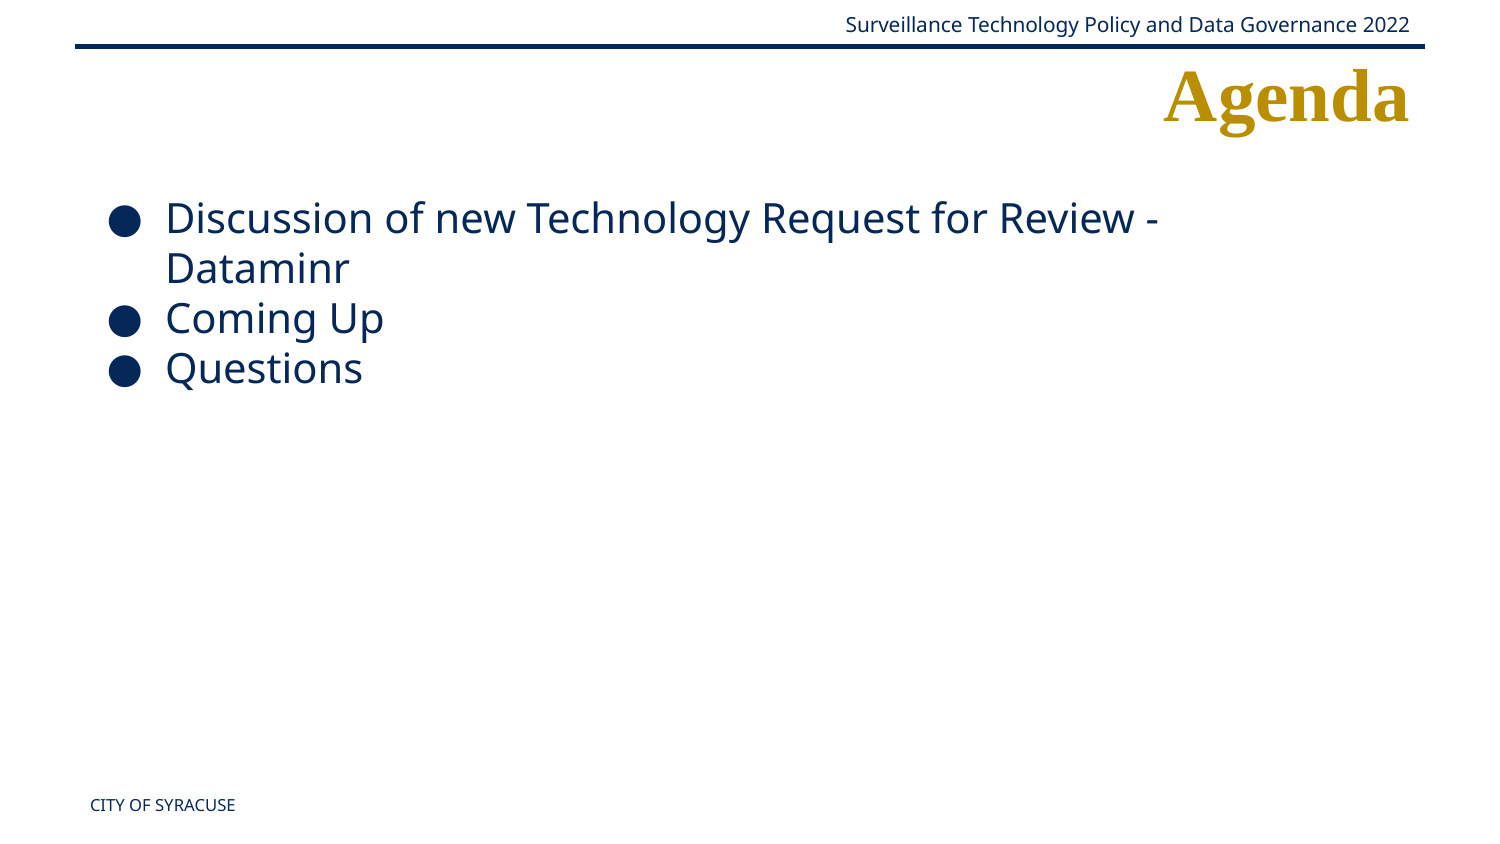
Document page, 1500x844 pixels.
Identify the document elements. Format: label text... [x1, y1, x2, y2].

text_box Discussion of new Technology Request for Review - Dataminr Coming Up Questions [74, 184, 1318, 782]
slide_number CITY OF SYRACUSE [75, 782, 425, 827]
title Agenda [750, 43, 1425, 140]
